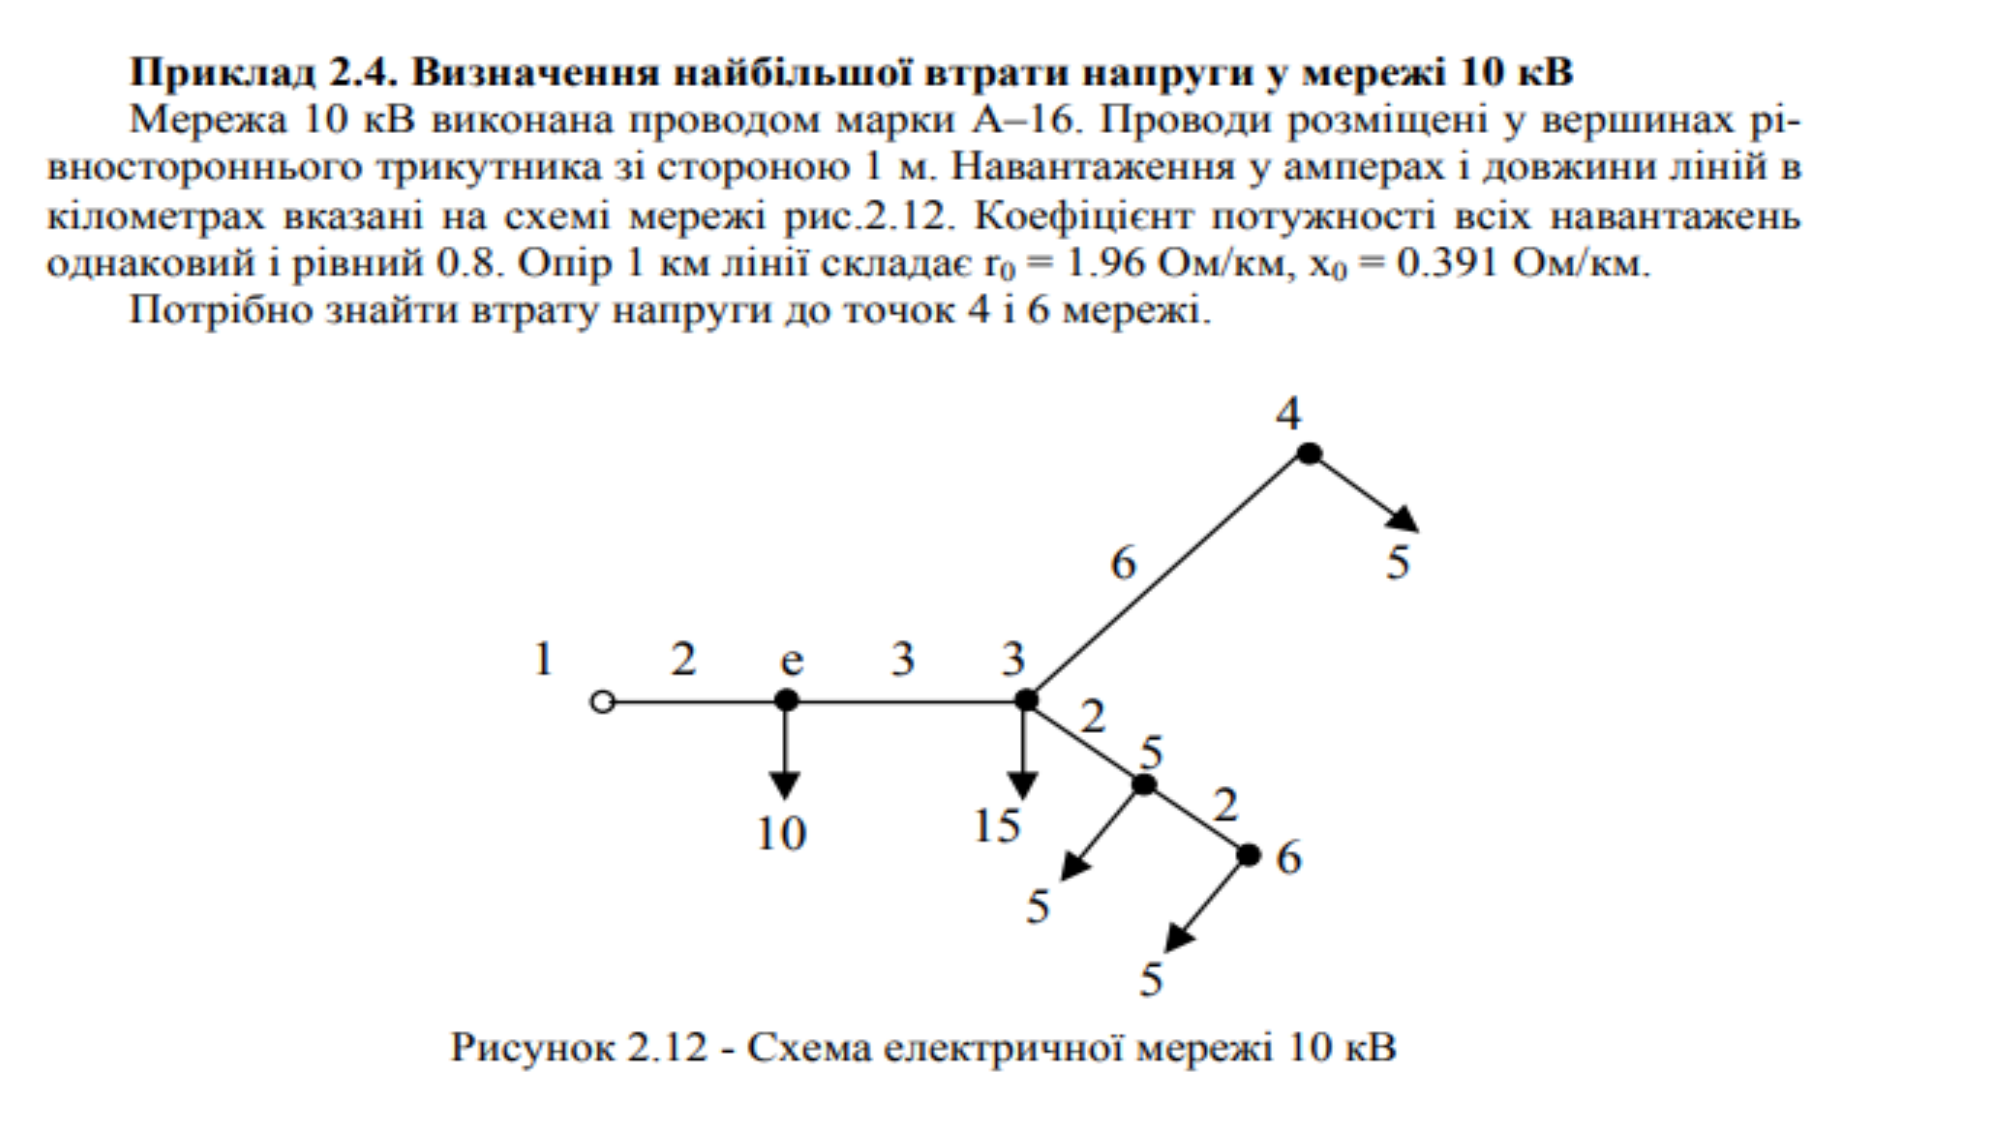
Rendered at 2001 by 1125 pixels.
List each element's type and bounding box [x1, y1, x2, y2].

list [0, 13, 1862, 1125]
